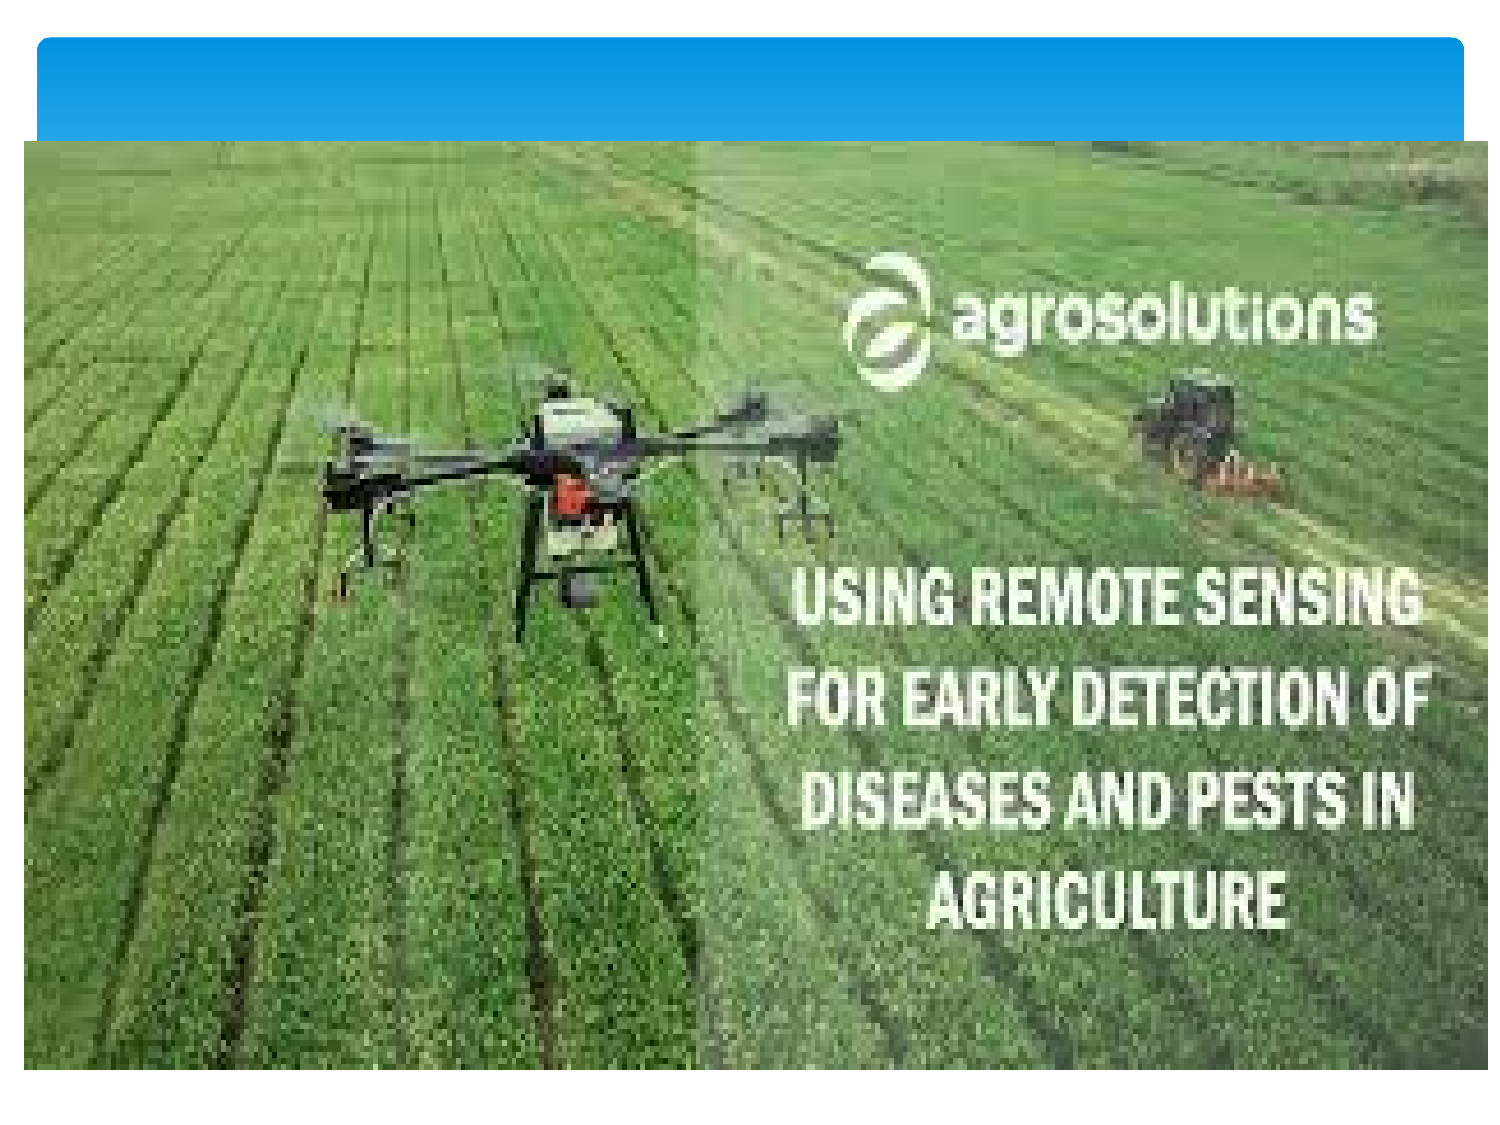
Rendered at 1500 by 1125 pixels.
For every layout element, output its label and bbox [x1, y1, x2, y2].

picture [24, 141, 1488, 1071]
